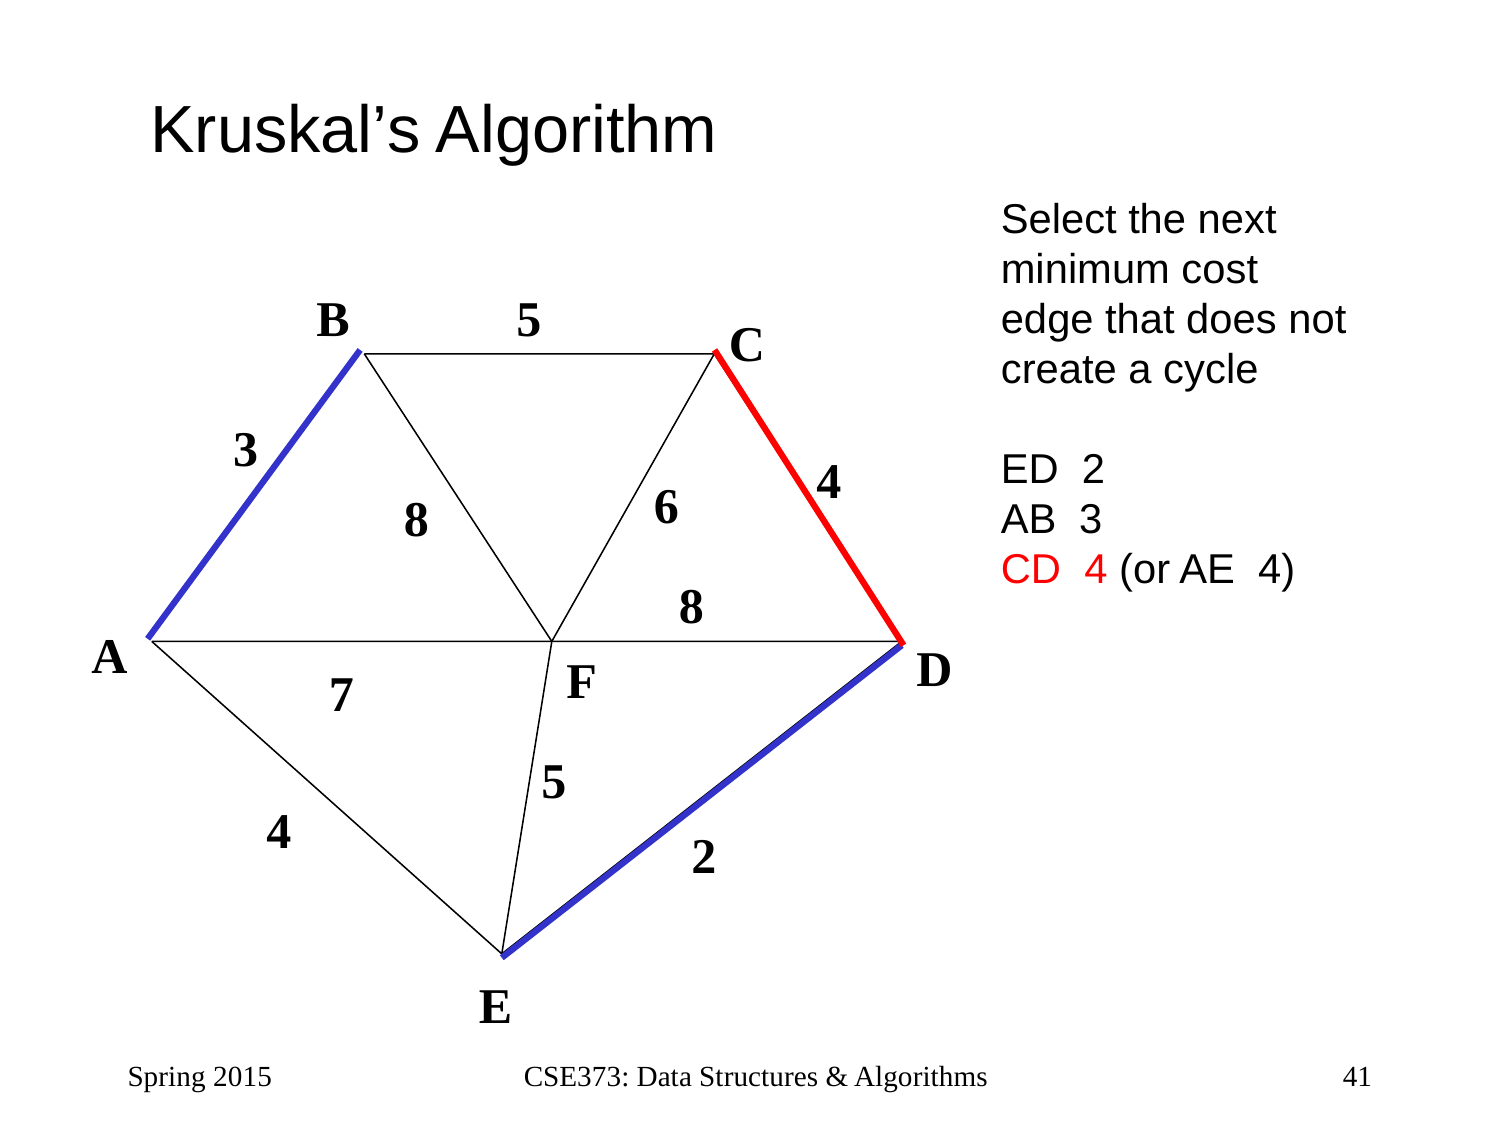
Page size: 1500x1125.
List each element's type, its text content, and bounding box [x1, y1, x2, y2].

slide_number 41 [1074, 1049, 1388, 1125]
text_box Kruskal’s Algorithm [135, 78, 1317, 173]
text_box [76, 278, 977, 1042]
text_box Select the next minimum cost edge that does not create a cycle ED 2 AB 3 CD 4 (or AE 4) [986, 184, 1459, 750]
slide_number Spring 2015 [112, 1049, 426, 1125]
footer CSE373: Data Structures & Algorithms [474, 1049, 1038, 1125]
